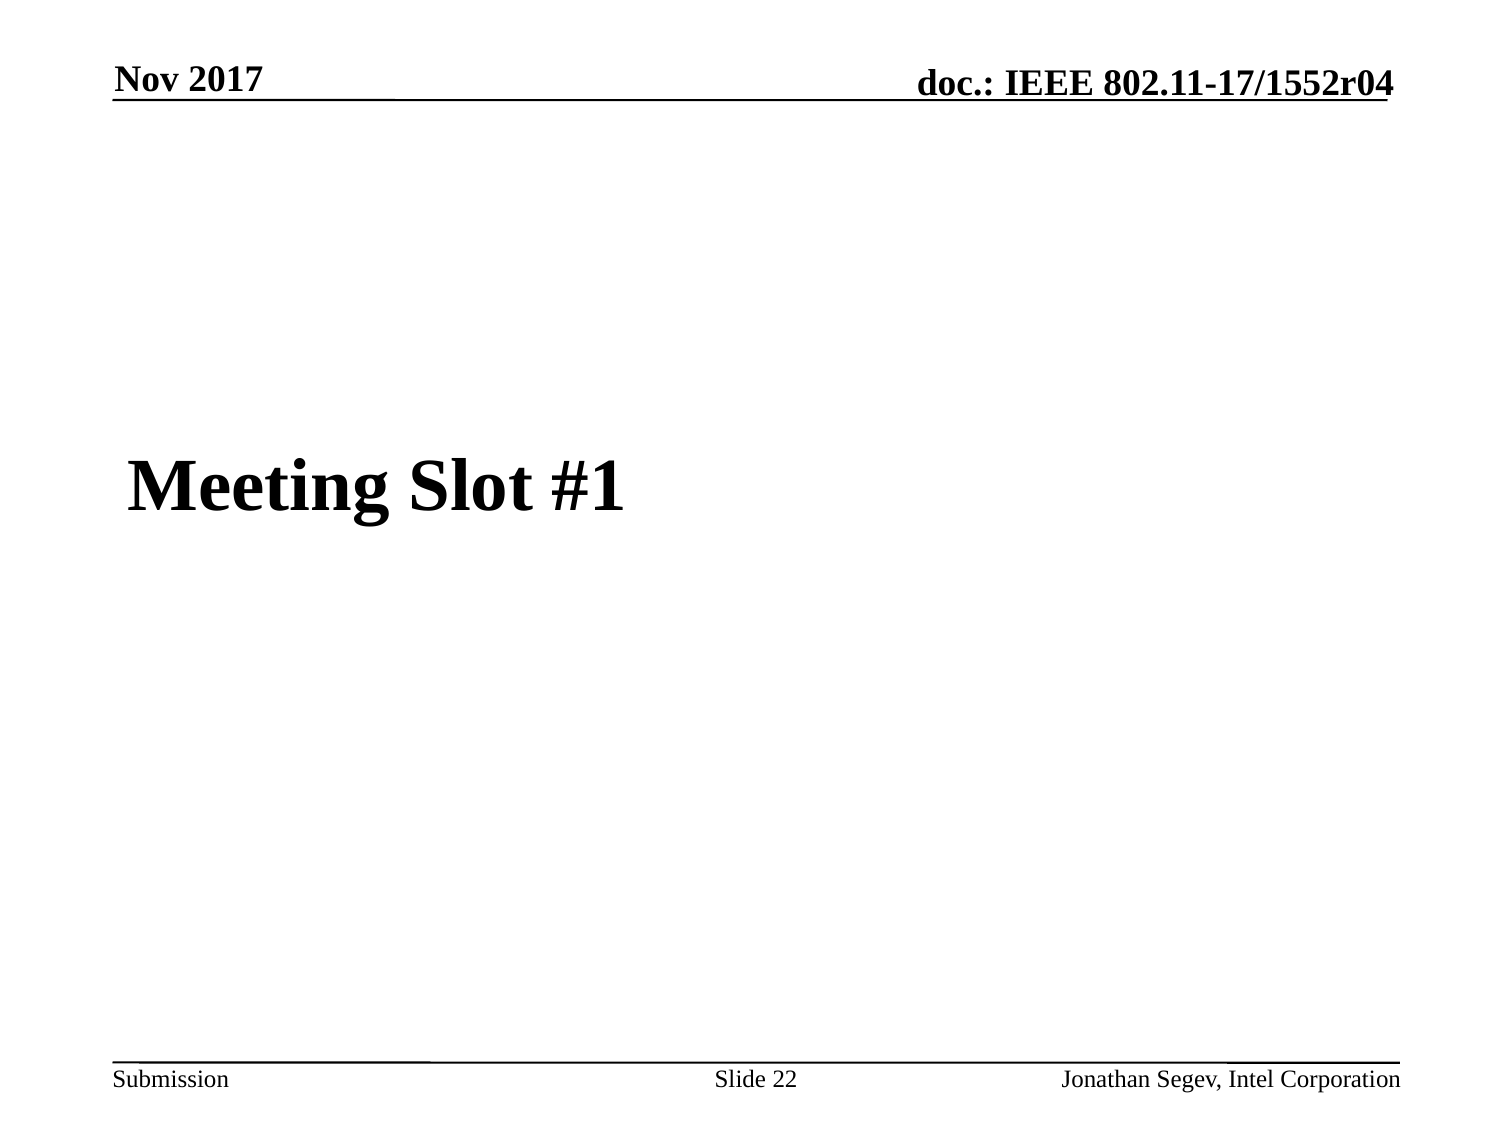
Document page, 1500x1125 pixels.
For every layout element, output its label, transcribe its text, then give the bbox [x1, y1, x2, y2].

slide_number Slide 22 [712, 1061, 800, 1123]
footer Jonathan Segev, Intel Corporation [878, 1061, 1402, 1093]
list Meeting Slot #1 [112, 324, 1388, 1000]
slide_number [114, 54, 423, 100]
